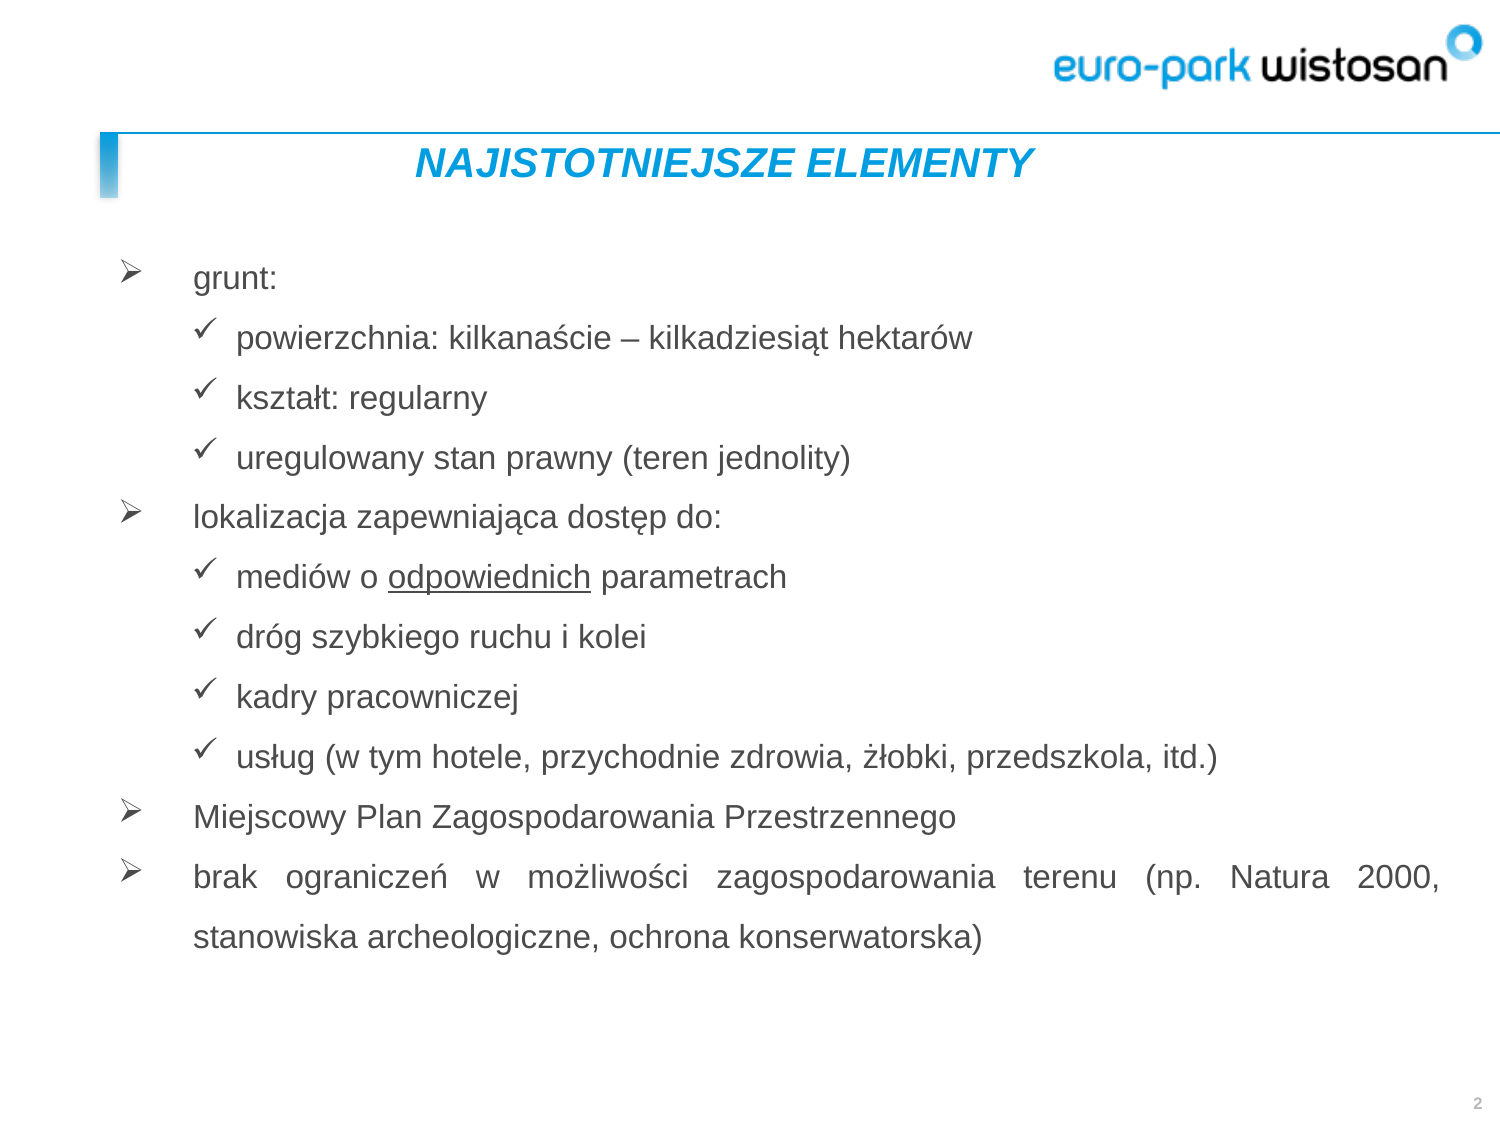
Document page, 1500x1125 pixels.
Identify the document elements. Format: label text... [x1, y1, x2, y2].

picture [1030, 0, 1499, 127]
title NAJISTOTNIEJSZE ELEMENTY [118, 135, 1331, 187]
list grunt: powierzchnia: kilkanaście – kilkadziesiąt hektarów kształt: regularny uregulowany stan prawny (teren jednolity) lokalizacja zapewniająca dostęp do: mediów o odpowiednich parametrach dróg szybkiego ruchu i kolei kadry pracowniczej usług (w tym hotele, przychodnie zdrowia, żłobki, przedszkola, itd.) Miejscowy Plan Zagospodarowania Przestrzennego brak ograniczeń w możliwości zagospodarowania terenu (np. Natura 2000, stanowiska archeologiczne, ochrona konserwatorska) [118, 236, 1443, 1024]
slide_number 2 [1387, 1092, 1483, 1113]
